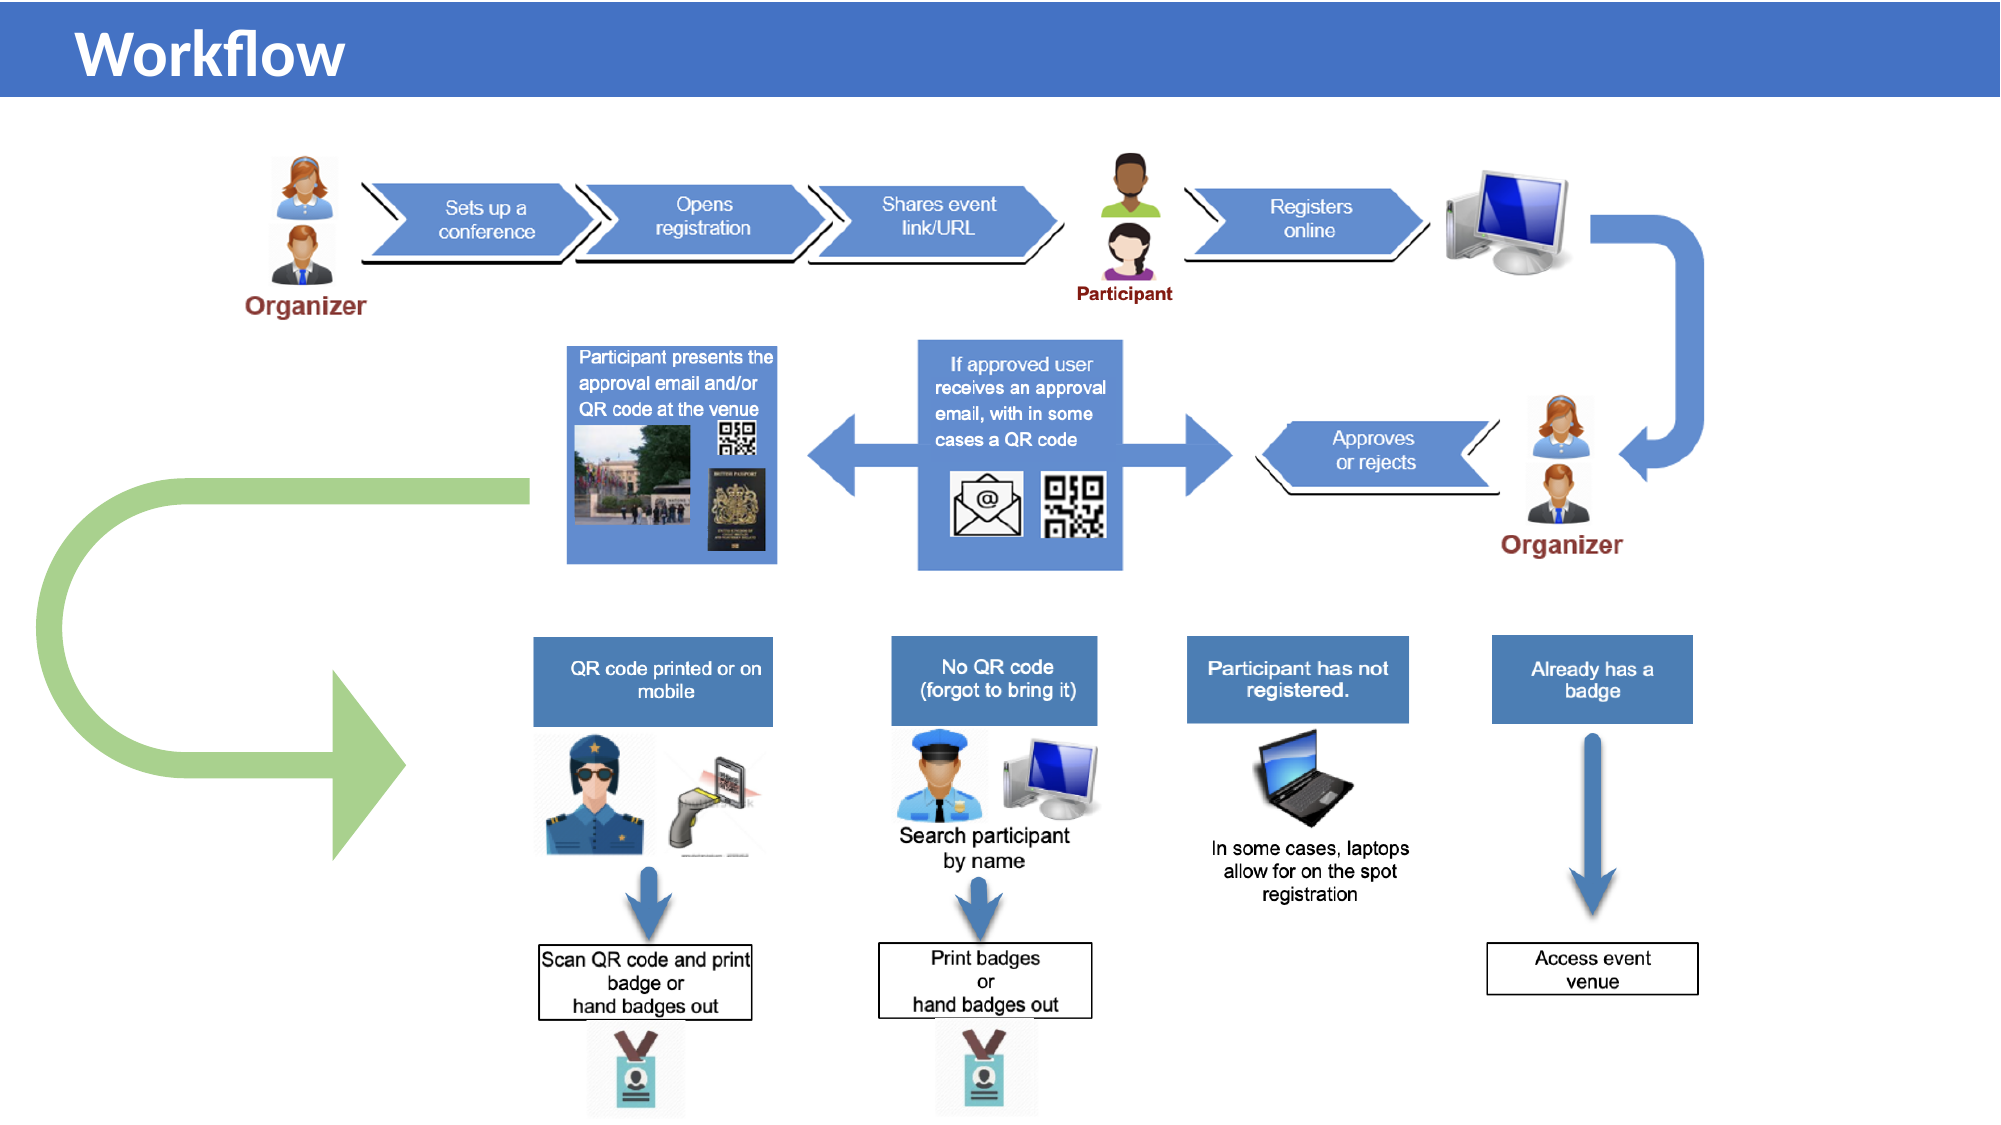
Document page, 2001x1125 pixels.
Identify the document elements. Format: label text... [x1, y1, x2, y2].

picture [493, 626, 1719, 1124]
picture [229, 140, 1719, 588]
text_box [34, 477, 408, 864]
text_box Workflow [0, 2, 2000, 97]
